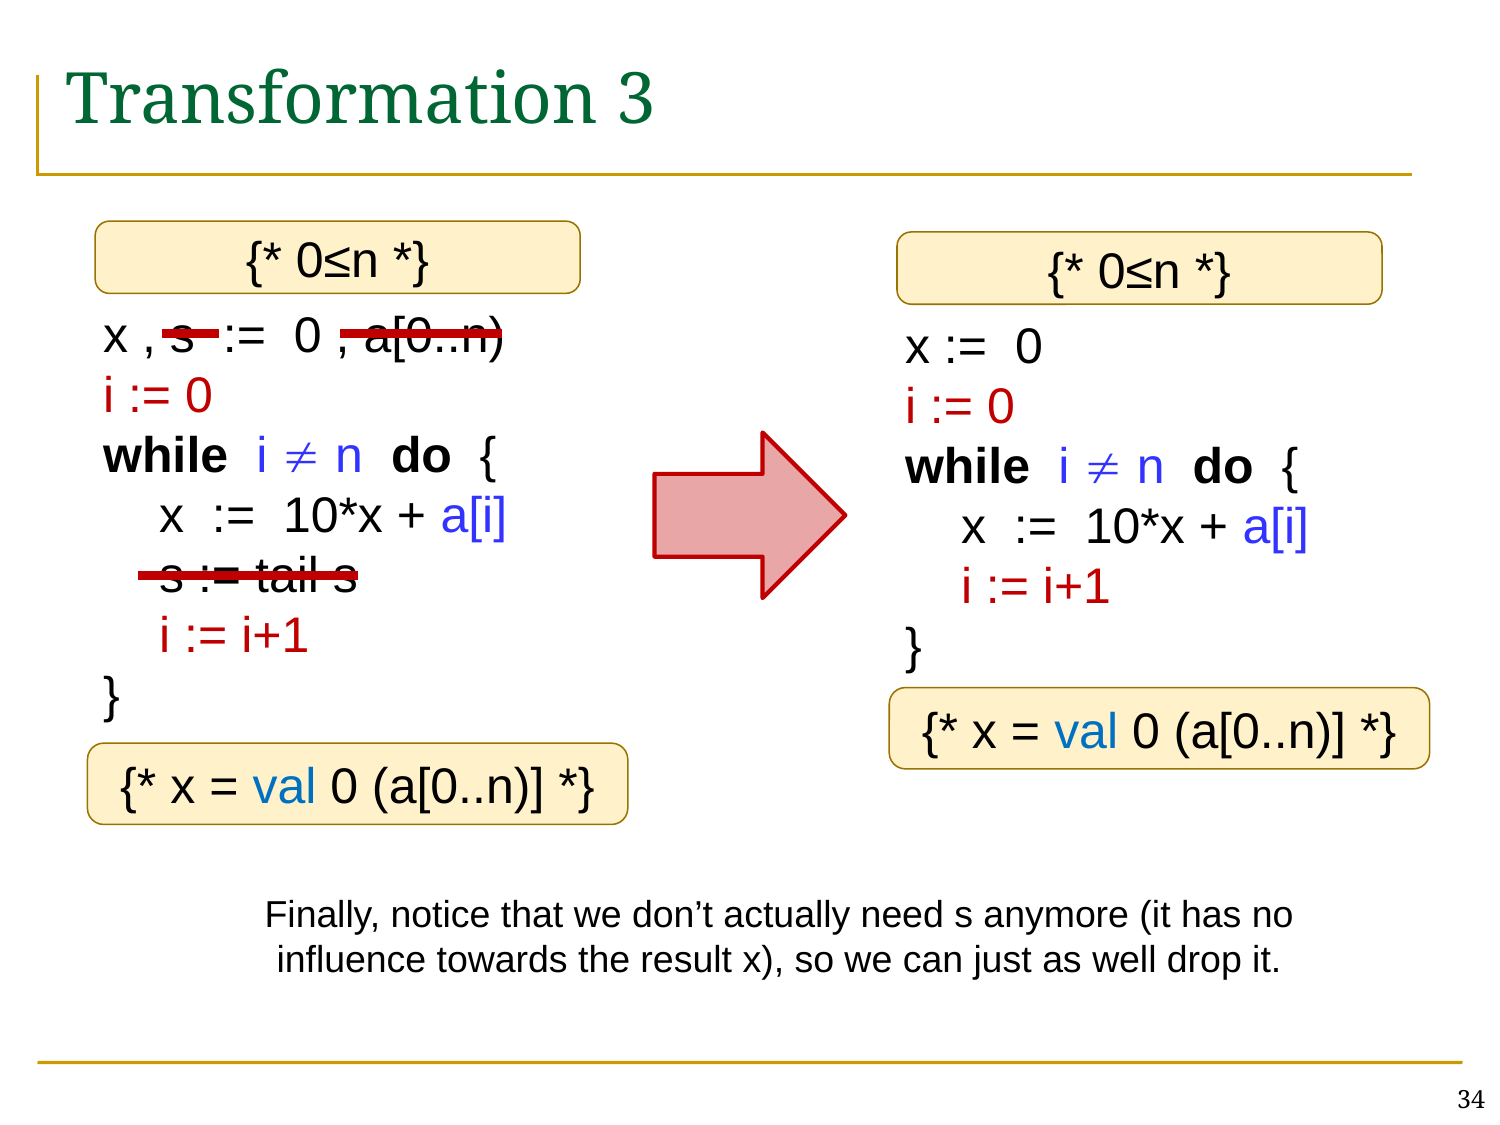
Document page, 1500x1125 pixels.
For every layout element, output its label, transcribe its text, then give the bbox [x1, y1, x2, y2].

text_box x , s := 0 , a[0..n) i := 0 while i  n do { x := 10*x + a[i] s := tail s i := i+1 } [88, 295, 593, 731]
text_box Finally, notice that we don’t actually need s anymore (it has no influence towards the result x), so we can just as well drop it. [176, 882, 1382, 988]
text_box {* 0≤n *} [93, 219, 583, 296]
text_box {* x = val 0 (a[0..n)] *} [85, 740, 630, 827]
slide_number 34 [1149, 1049, 1500, 1125]
text_box [652, 430, 848, 601]
text_box {* 0≤n *} [894, 229, 1385, 307]
title Transformation 3 [49, 45, 1451, 176]
text_box x := 0 i := 0 while i  n do { x := 10*x + a[i] i := i+1 } [890, 306, 1395, 682]
text_box {* x = val 0 (a[0..n)] *} [887, 685, 1432, 771]
